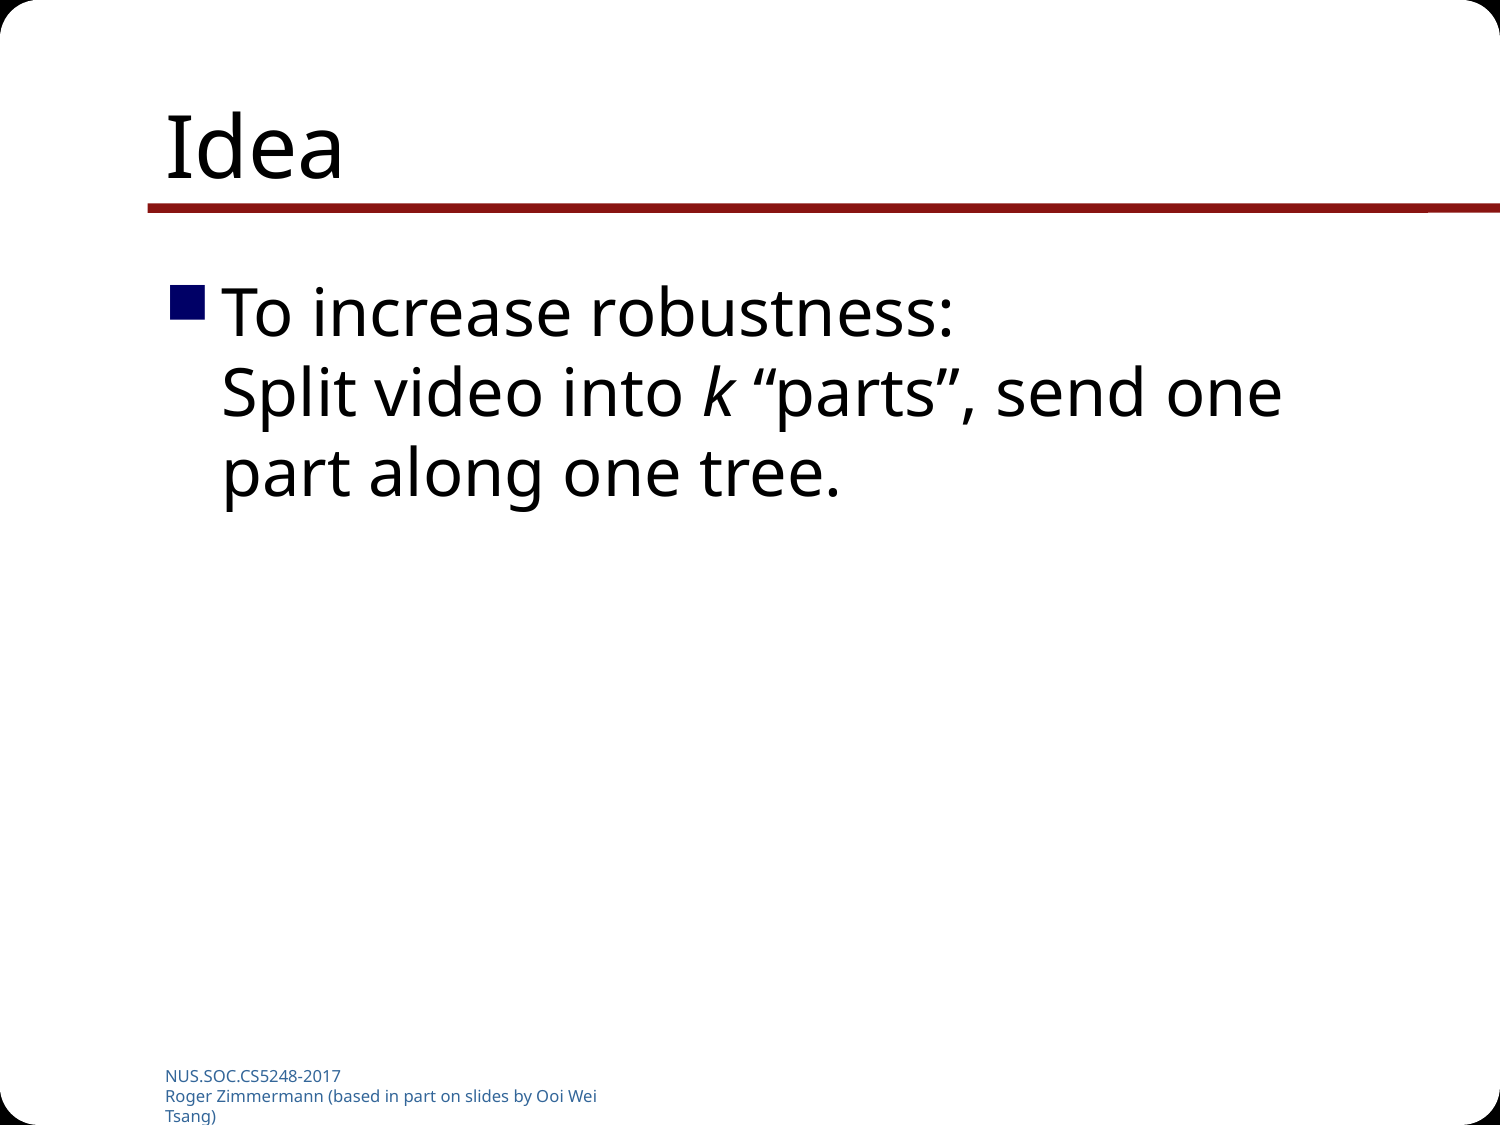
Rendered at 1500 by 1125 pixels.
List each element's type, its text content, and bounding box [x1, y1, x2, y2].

slide_number NUS.SOC.CS5248-2017 Roger Zimmermann (based in part on slides by Ooi Wei Tsang) [149, 1058, 549, 1101]
title Idea [149, 49, 1426, 238]
list To increase robustness: Split video into k “parts”, send one part along one tree. [149, 262, 1426, 1006]
footer [549, 1024, 1038, 1101]
